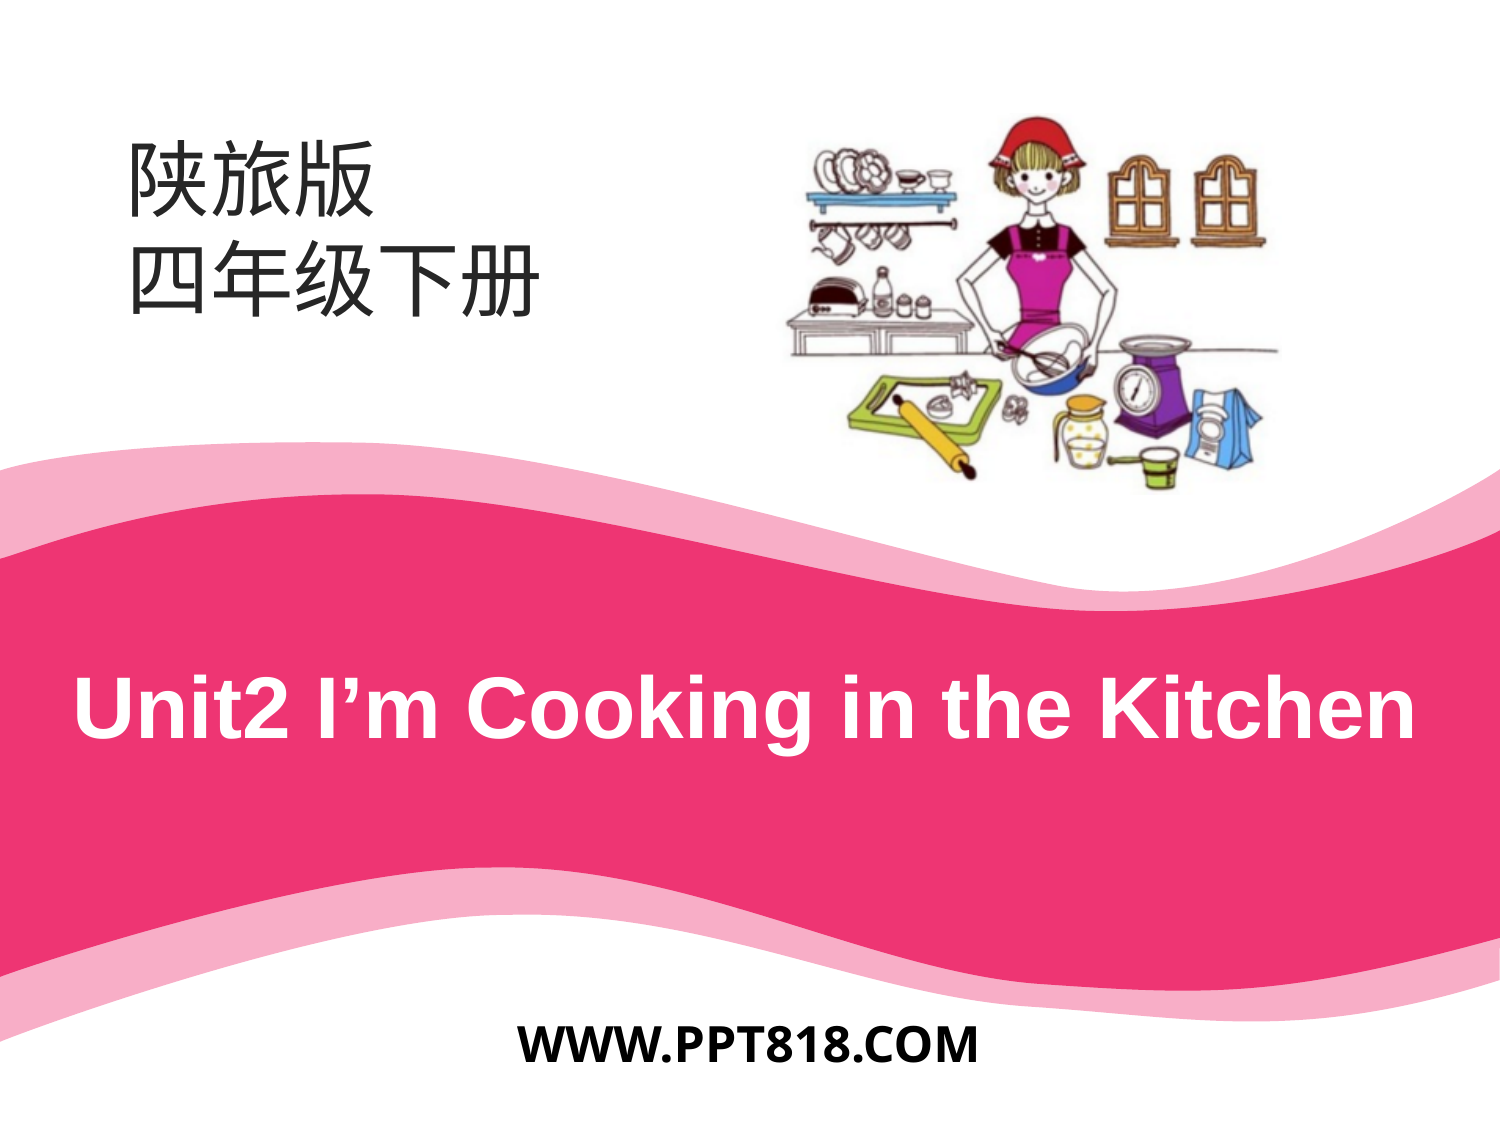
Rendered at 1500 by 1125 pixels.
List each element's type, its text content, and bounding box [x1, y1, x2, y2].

text_box [64, 792, 1353, 999]
text_box 陕旅版 四年级下册 [112, 120, 656, 343]
title Unit2 I’m Cooking in the Kitchen [57, 633, 1440, 792]
picture [775, 113, 1282, 495]
text_box [64, 124, 1353, 633]
text_box WWW.PPT818.COM [0, 999, 1500, 1081]
